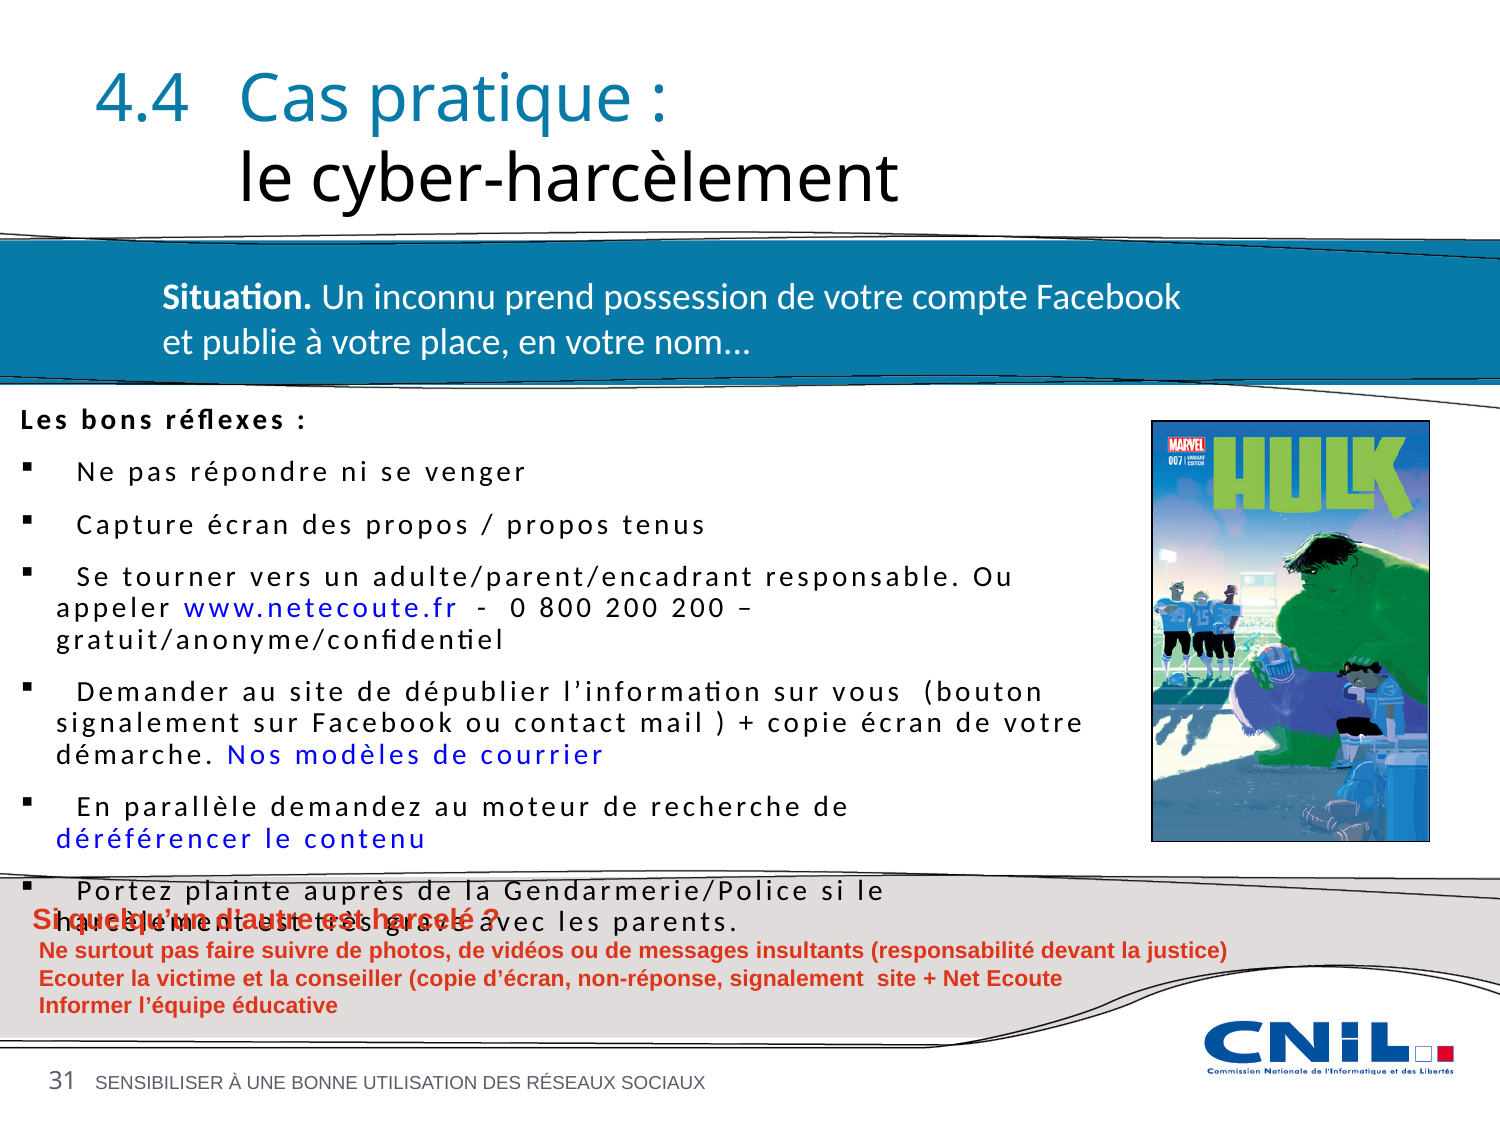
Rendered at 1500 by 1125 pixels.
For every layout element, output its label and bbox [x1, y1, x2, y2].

picture [1039, 285, 1052, 308]
picture [403, 291, 415, 309]
picture [450, 346, 456, 354]
picture [309, 336, 320, 353]
picture [929, 291, 945, 309]
picture [538, 291, 553, 309]
picture [507, 291, 522, 315]
picture [484, 336, 498, 354]
picture [241, 286, 260, 309]
picture [861, 286, 871, 309]
picture [567, 337, 580, 353]
picture [452, 336, 463, 353]
picture [628, 336, 643, 354]
picture [545, 336, 554, 353]
picture [675, 336, 691, 354]
picture [234, 337, 238, 353]
picture [204, 291, 219, 309]
picture [887, 291, 901, 309]
picture [1054, 301, 1060, 309]
picture [998, 286, 1008, 309]
picture [540, 337, 544, 353]
picture [468, 336, 480, 354]
picture [701, 336, 720, 353]
picture [280, 336, 295, 354]
picture [693, 291, 704, 309]
picture [0, 380, 1500, 1125]
picture [489, 292, 493, 308]
picture [353, 291, 362, 308]
picture [1146, 291, 1162, 309]
picture [662, 336, 671, 353]
picture [674, 291, 689, 309]
picture [385, 292, 389, 308]
picture [696, 337, 700, 353]
picture [1072, 291, 1084, 309]
picture [307, 346, 313, 354]
picture [244, 328, 248, 353]
picture [445, 291, 454, 308]
picture [1056, 291, 1067, 308]
picture [190, 286, 201, 309]
picture [657, 337, 661, 353]
picture [980, 291, 995, 315]
picture [731, 291, 747, 309]
picture [205, 336, 219, 360]
picture [224, 337, 233, 354]
picture [348, 292, 352, 308]
picture [1127, 291, 1142, 309]
picture [182, 331, 192, 354]
picture [0, 0, 1500, 243]
picture [603, 331, 612, 354]
picture [440, 292, 444, 308]
picture [914, 291, 926, 309]
picture [1108, 283, 1122, 309]
picture [708, 291, 718, 309]
picture [423, 336, 437, 360]
picture [955, 291, 974, 308]
picture [164, 336, 179, 354]
picture [164, 285, 178, 309]
picture [249, 336, 259, 354]
picture [842, 291, 858, 309]
picture [479, 292, 488, 309]
picture [660, 291, 670, 309]
picture [617, 336, 626, 353]
picture [564, 291, 572, 308]
picture [527, 291, 536, 308]
picture [798, 291, 813, 309]
picture [757, 292, 765, 308]
picture [520, 336, 535, 354]
picture [950, 292, 954, 308]
picture [264, 291, 281, 309]
picture [419, 291, 435, 309]
picture [584, 336, 600, 354]
picture [875, 291, 884, 308]
picture [1011, 291, 1026, 309]
picture [625, 291, 641, 309]
picture [779, 283, 793, 309]
picture [324, 285, 342, 309]
picture [390, 291, 399, 308]
picture [558, 292, 562, 308]
picture [606, 291, 621, 315]
picture [224, 291, 238, 309]
picture [383, 336, 392, 353]
picture [369, 331, 379, 354]
picture [1065, 378, 1112, 382]
picture [825, 292, 839, 308]
picture [350, 336, 366, 354]
picture [1167, 283, 1179, 308]
picture [1088, 291, 1103, 309]
picture [645, 291, 655, 309]
picture [394, 336, 409, 354]
picture [465, 292, 473, 308]
picture [577, 283, 592, 309]
picture [285, 291, 300, 308]
picture [333, 337, 347, 353]
